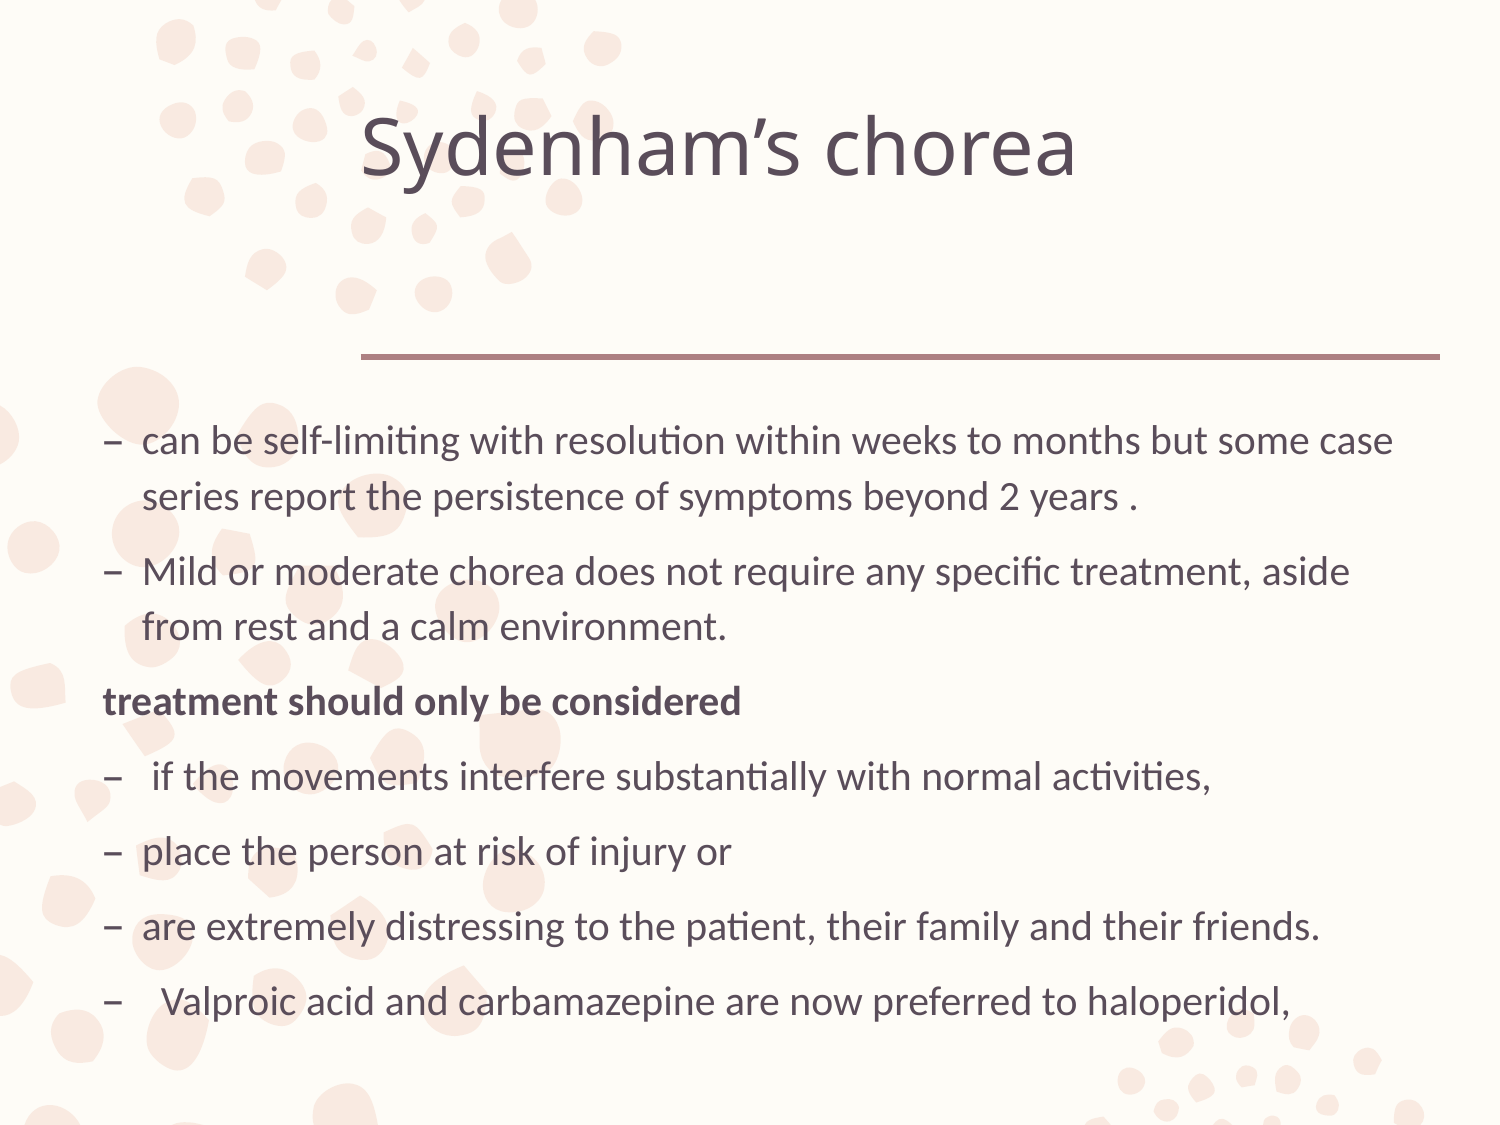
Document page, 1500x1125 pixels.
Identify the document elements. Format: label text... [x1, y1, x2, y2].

title Sydenham’s chorea [345, 93, 1440, 350]
list can be self-limiting with resolution within weeks to months but some case series report the persistence of symptoms beyond 2 years . Mild or moderate chorea does not require any specific treatment, aside from rest and a calm environment. treatment should only be considered if the movements interfere substantially with normal activities, place the person at risk of injury or are extremely distressing to the patient, their family and their friends. Valproic acid and carbamazepine are now preferred to haloperidol, [87, 399, 1440, 1063]
